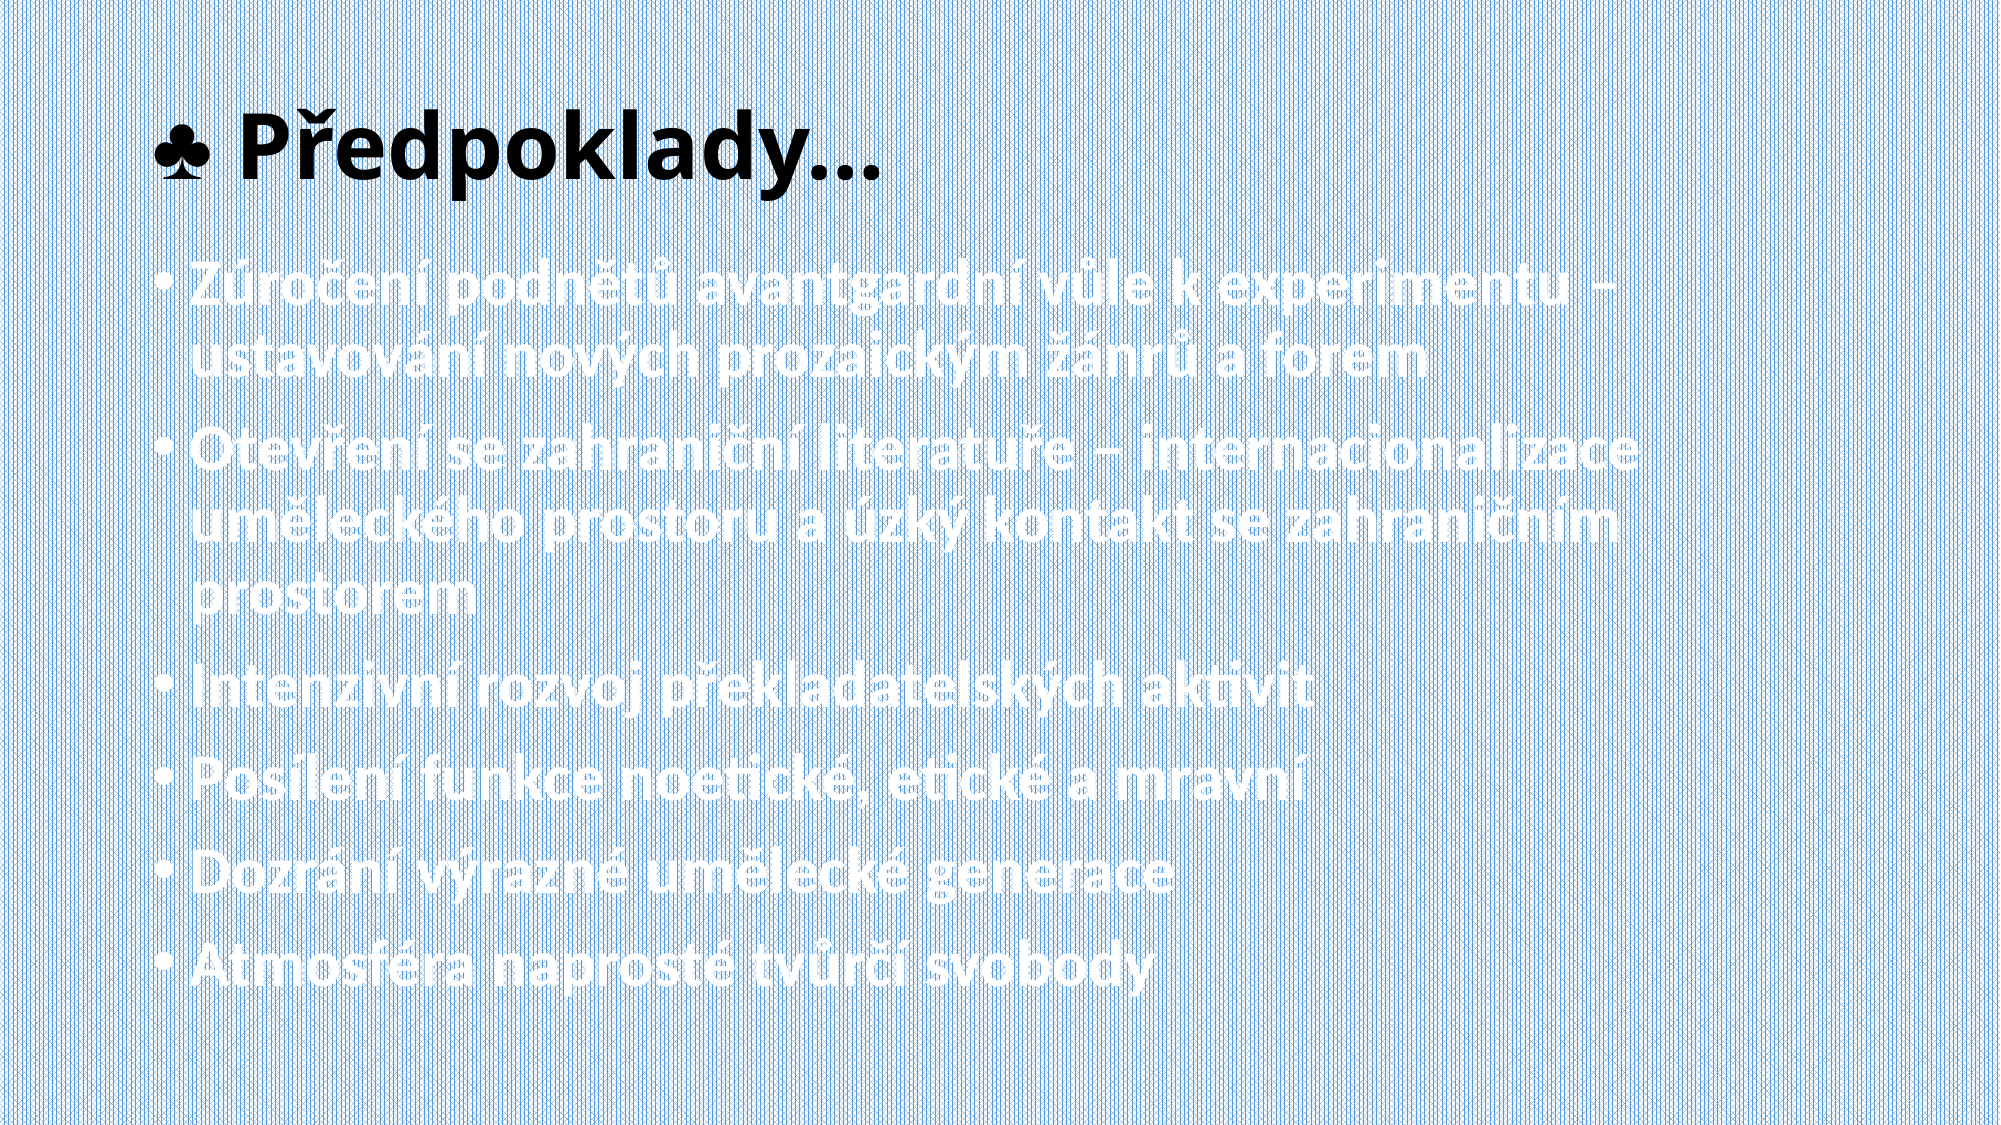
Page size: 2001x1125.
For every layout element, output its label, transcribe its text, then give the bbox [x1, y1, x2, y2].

title ♣ Předpoklady… [137, 59, 1863, 240]
list Zúročení podnětů avantgardní vůle k experimentu – ustavování nových prozaickým žánrů a forem Otevření se zahraniční literatuře – internacionalizace uměleckého prostoru a úzký kontakt se zahraničním prostorem Intenzivní rozvoj překladatelských aktivit Posílení funkce noetické, etické a mravní Dozrání výrazné umělecké generace Atmosféra naprosté tvůrčí svobody [137, 240, 1863, 1014]
